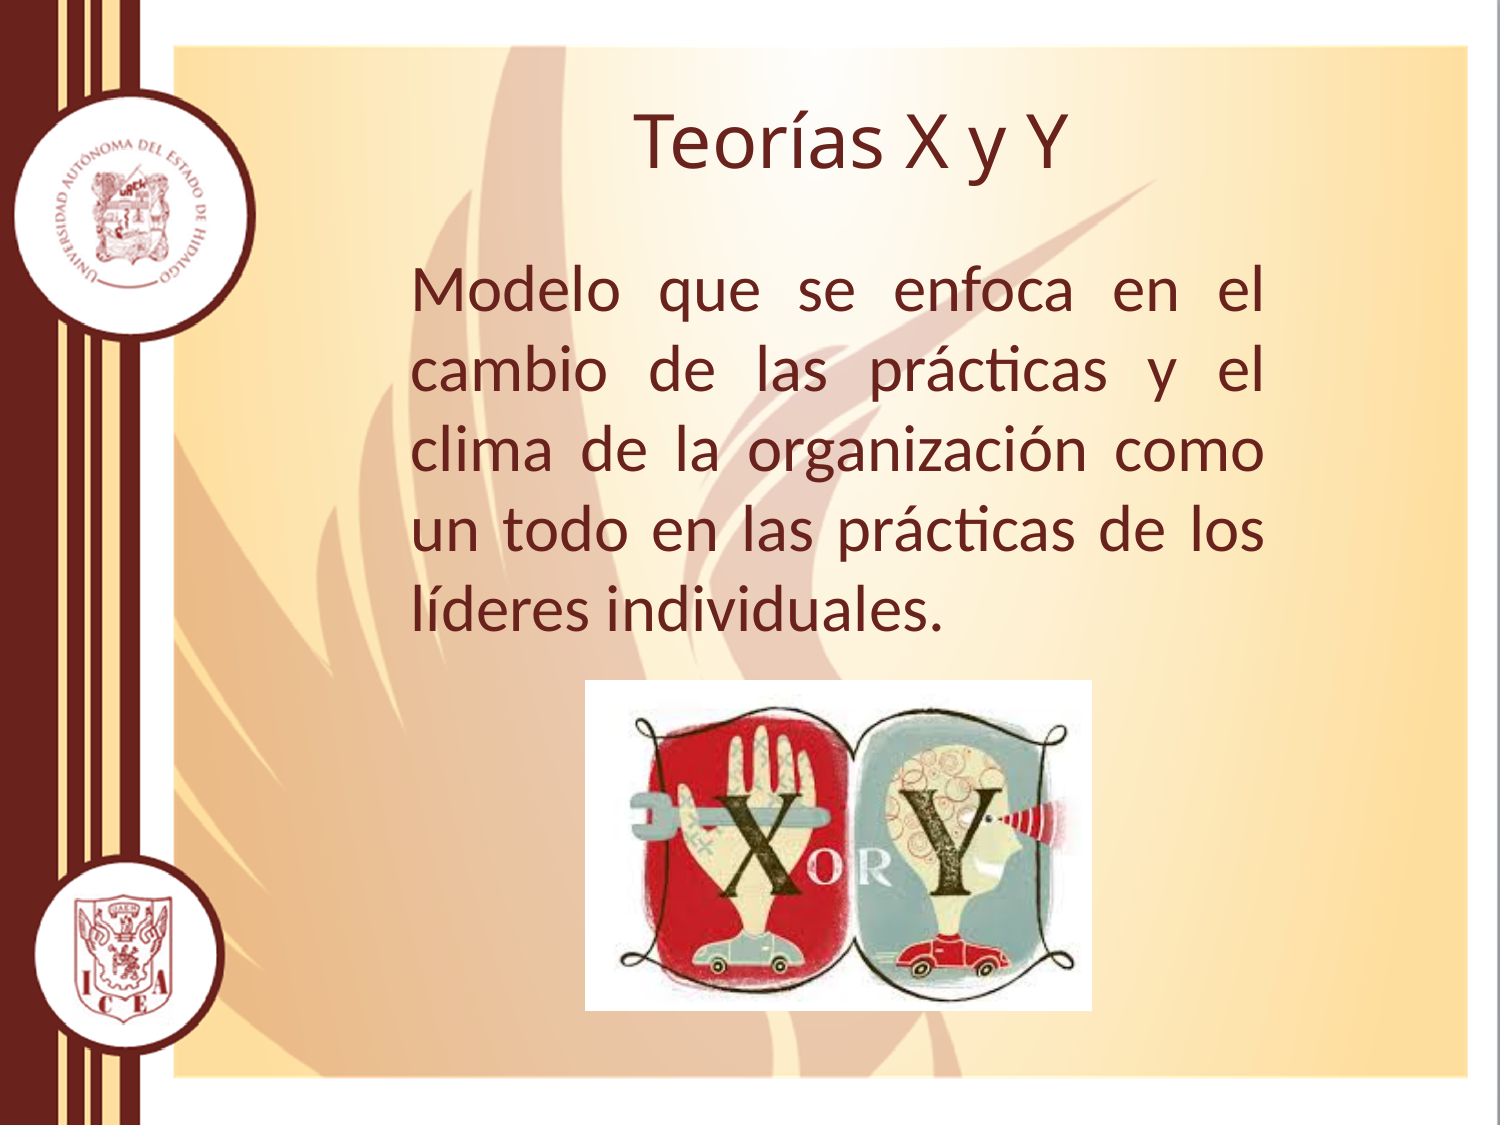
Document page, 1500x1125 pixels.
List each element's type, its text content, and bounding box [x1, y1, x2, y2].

picture [0, 0, 1500, 1125]
list Modelo que se enfoca en el cambio de las prácticas y el clima de la organización como un todo en las prácticas de los líderes individuales. [395, 237, 1282, 980]
title Teorías X y Y [277, 45, 1425, 233]
